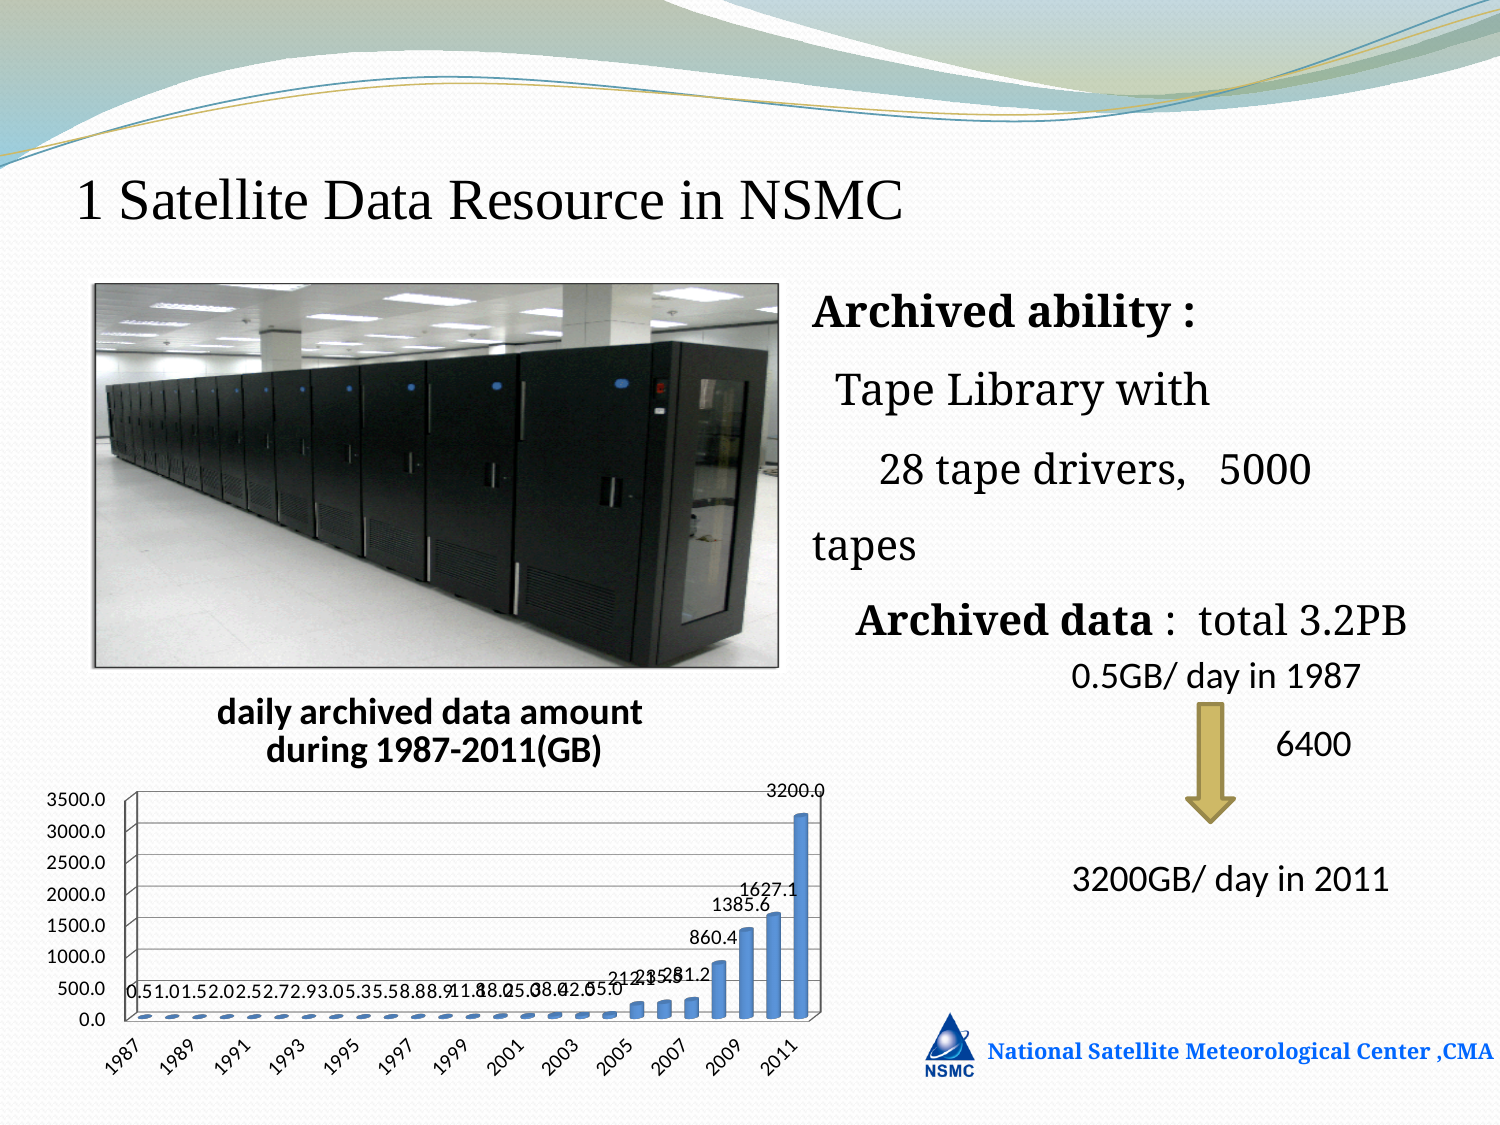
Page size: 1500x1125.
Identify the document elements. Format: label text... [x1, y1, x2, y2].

title 1 Satellite Data Resource in NSMC [75, 115, 1425, 232]
text_box National Satellite Meteorological Center ,CMA [987, 1037, 1500, 1064]
chart [17, 668, 851, 1090]
text_box 0.5GB/ day in 1987 6400 3200GB/ day in 2011 [1056, 621, 1441, 907]
text_box [1185, 702, 1237, 825]
picture [88, 278, 786, 668]
text_box Archived ability : Tape Library with 28 tape drivers, 5000 tapes Archived data : total 3.2PB [797, 290, 1435, 610]
picture [924, 1012, 976, 1083]
